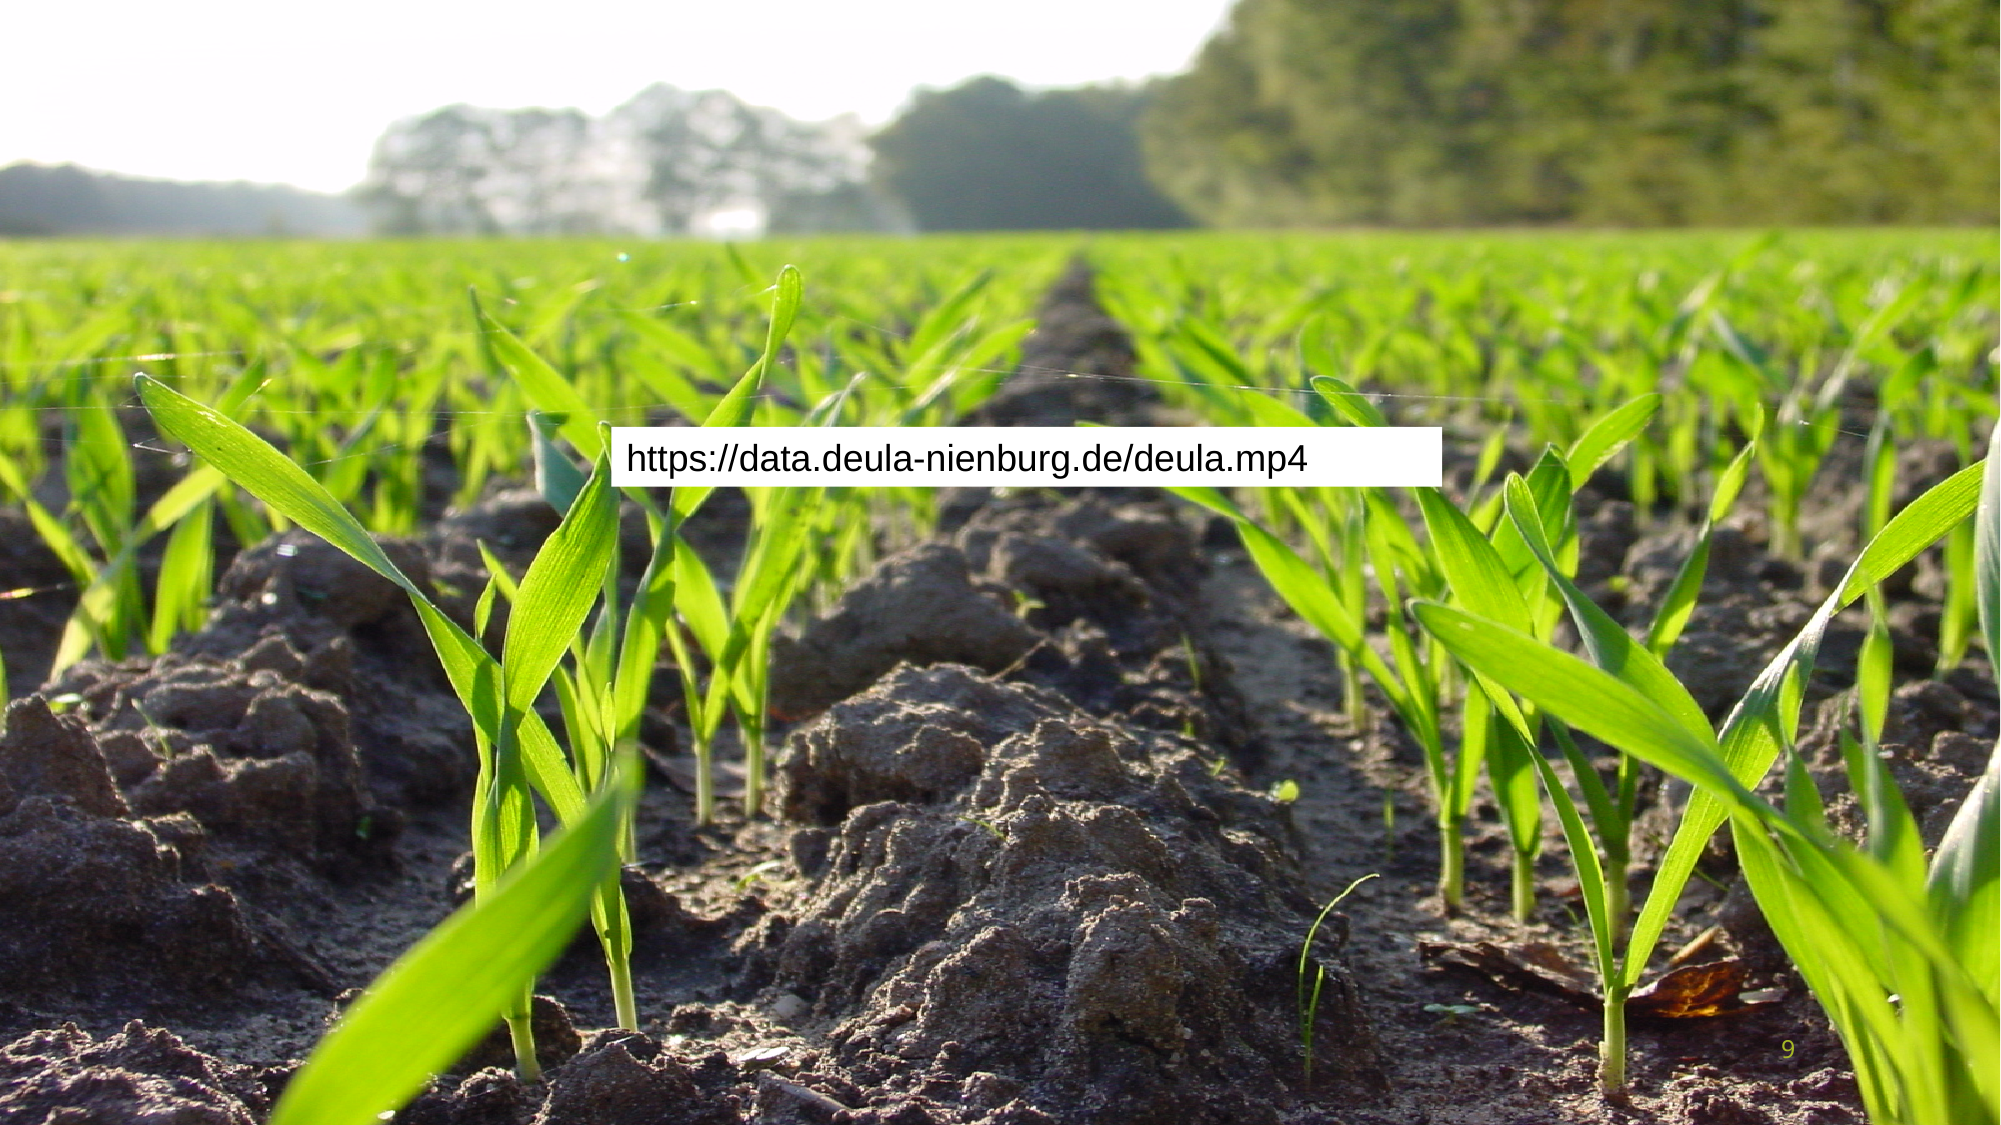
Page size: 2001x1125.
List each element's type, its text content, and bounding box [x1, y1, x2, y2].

text_box https://data.deula-nienburg.de/deula.mp4 [611, 426, 1443, 487]
picture [0, 0, 2001, 1125]
text_box 9 [1530, 1020, 1810, 1081]
text_box [187, 99, 1808, 972]
